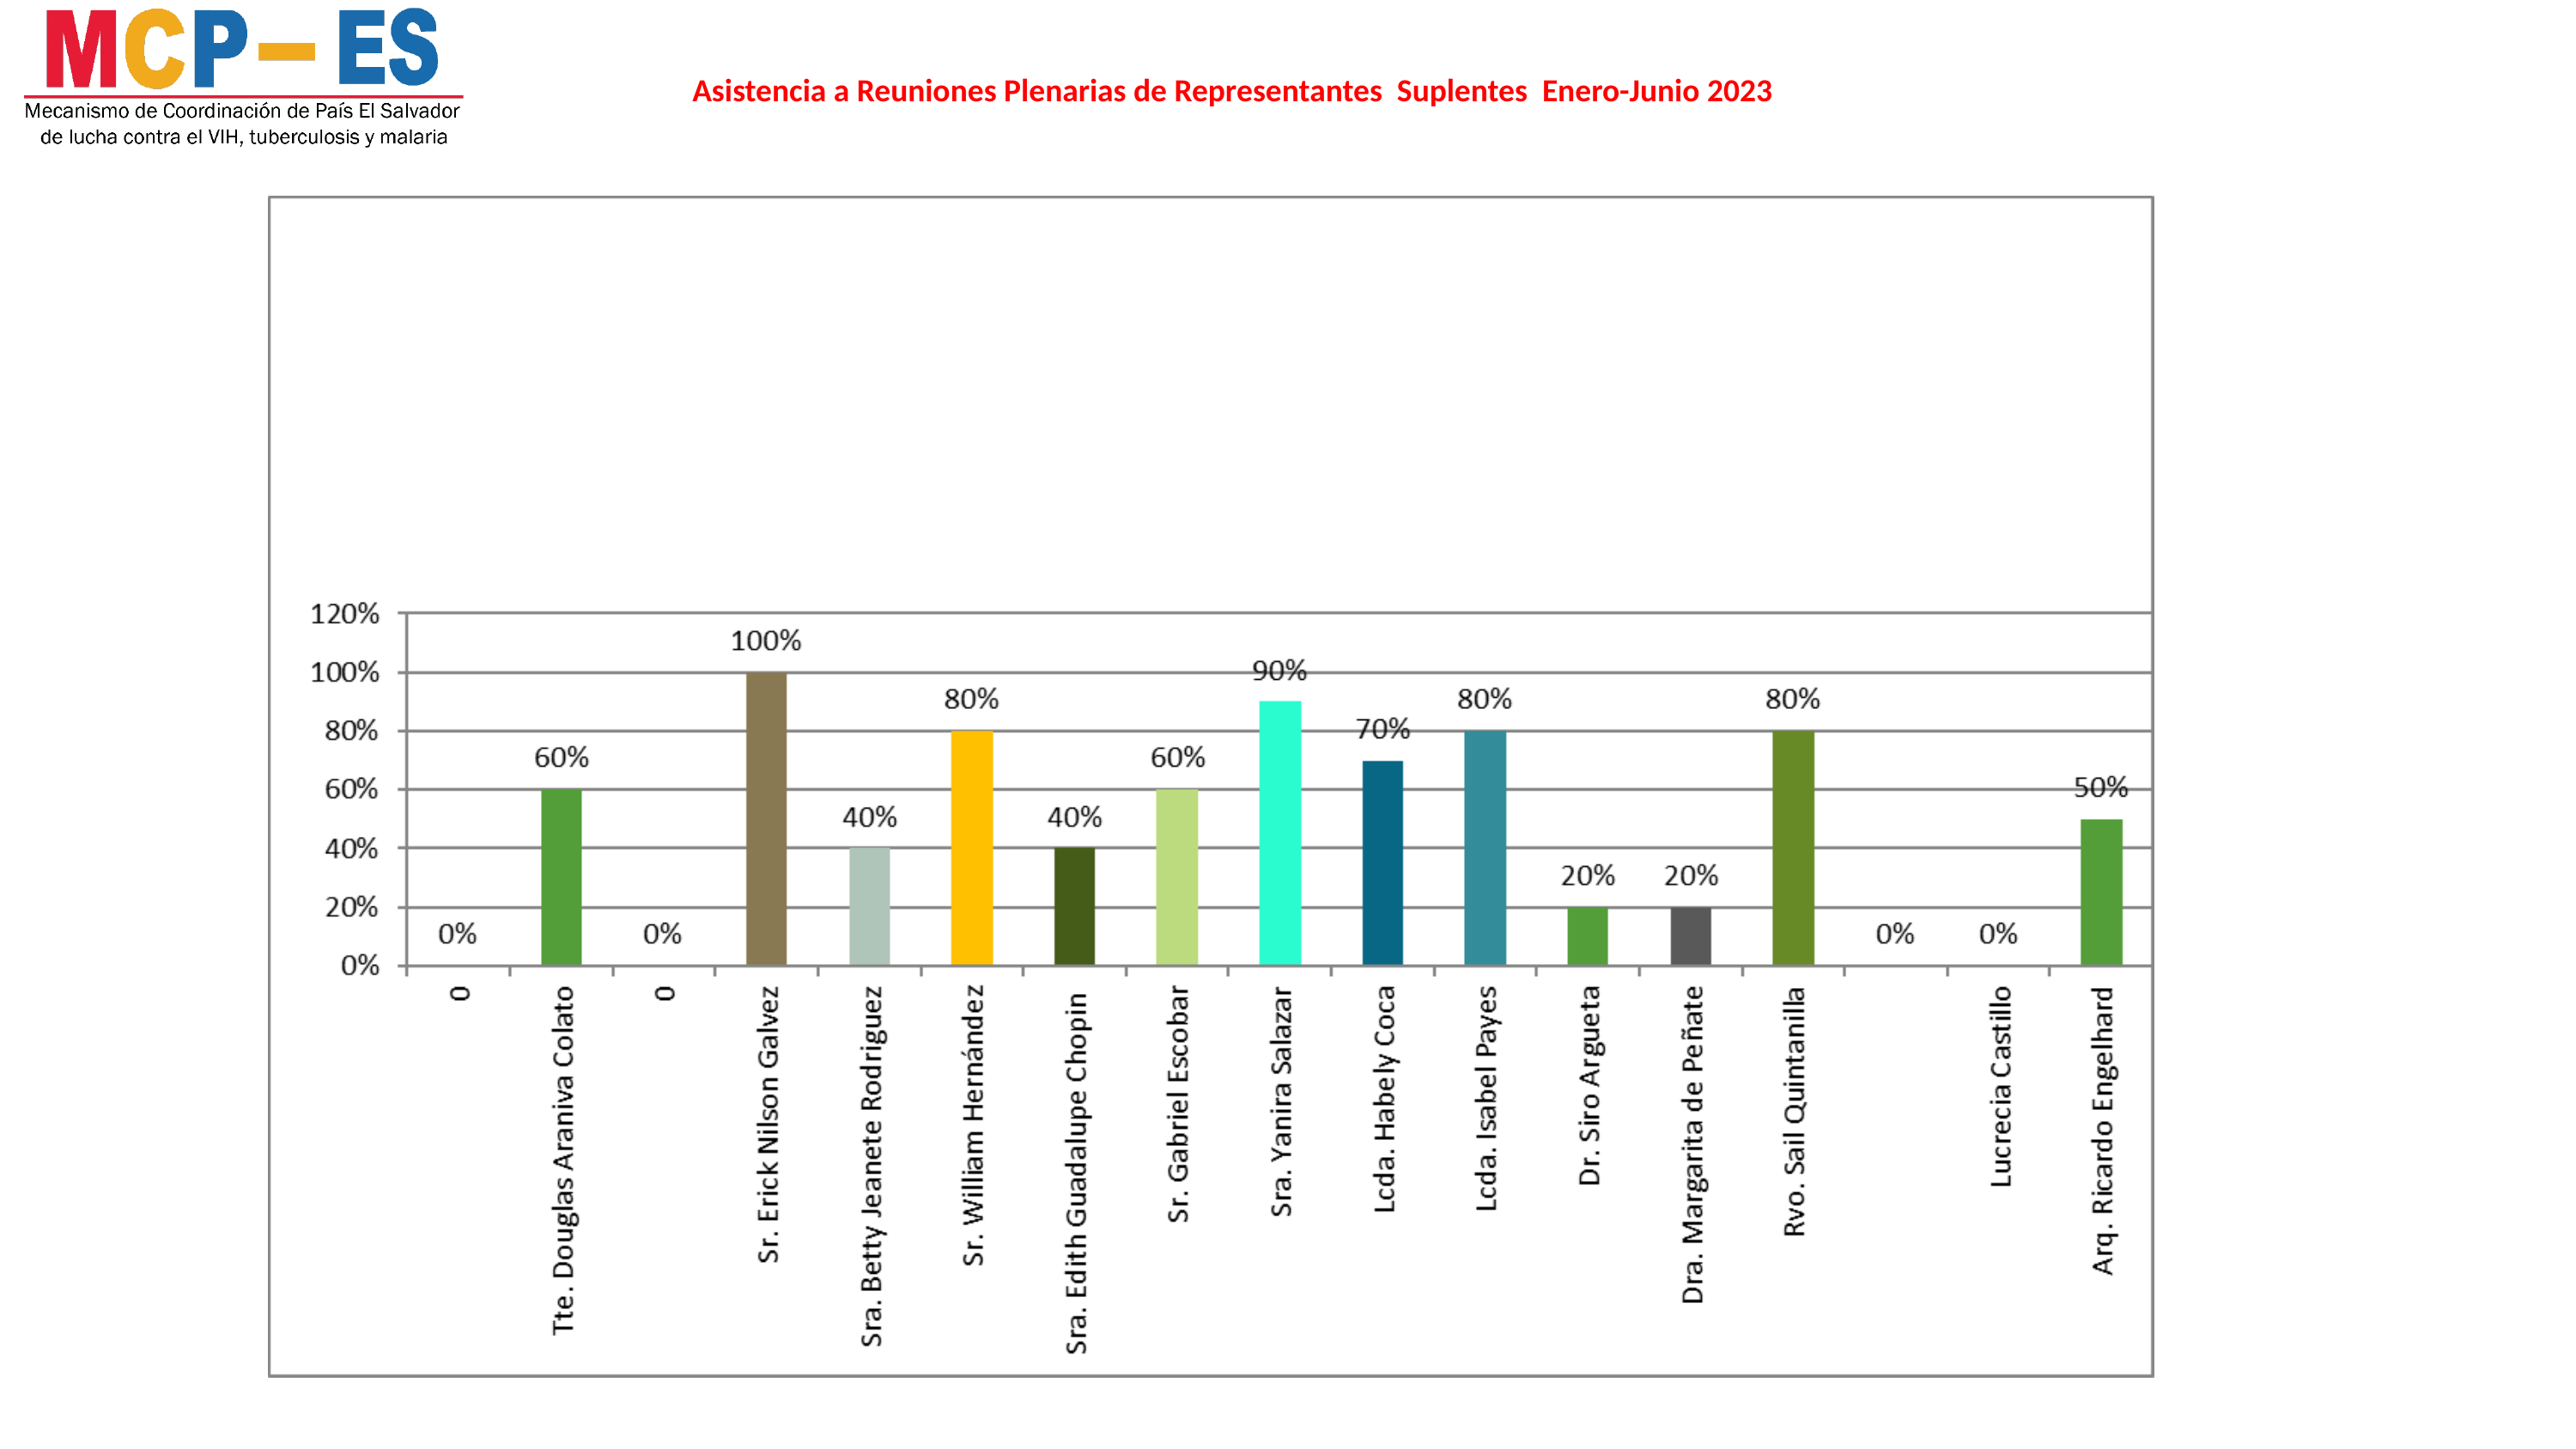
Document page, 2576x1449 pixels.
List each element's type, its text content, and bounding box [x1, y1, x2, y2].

picture [268, 196, 2154, 1378]
picture [16, 0, 469, 155]
text_box Asistencia a Reuniones Plenarias de Representantes Suplentes Enero-Junio 2023 [644, 63, 1900, 153]
